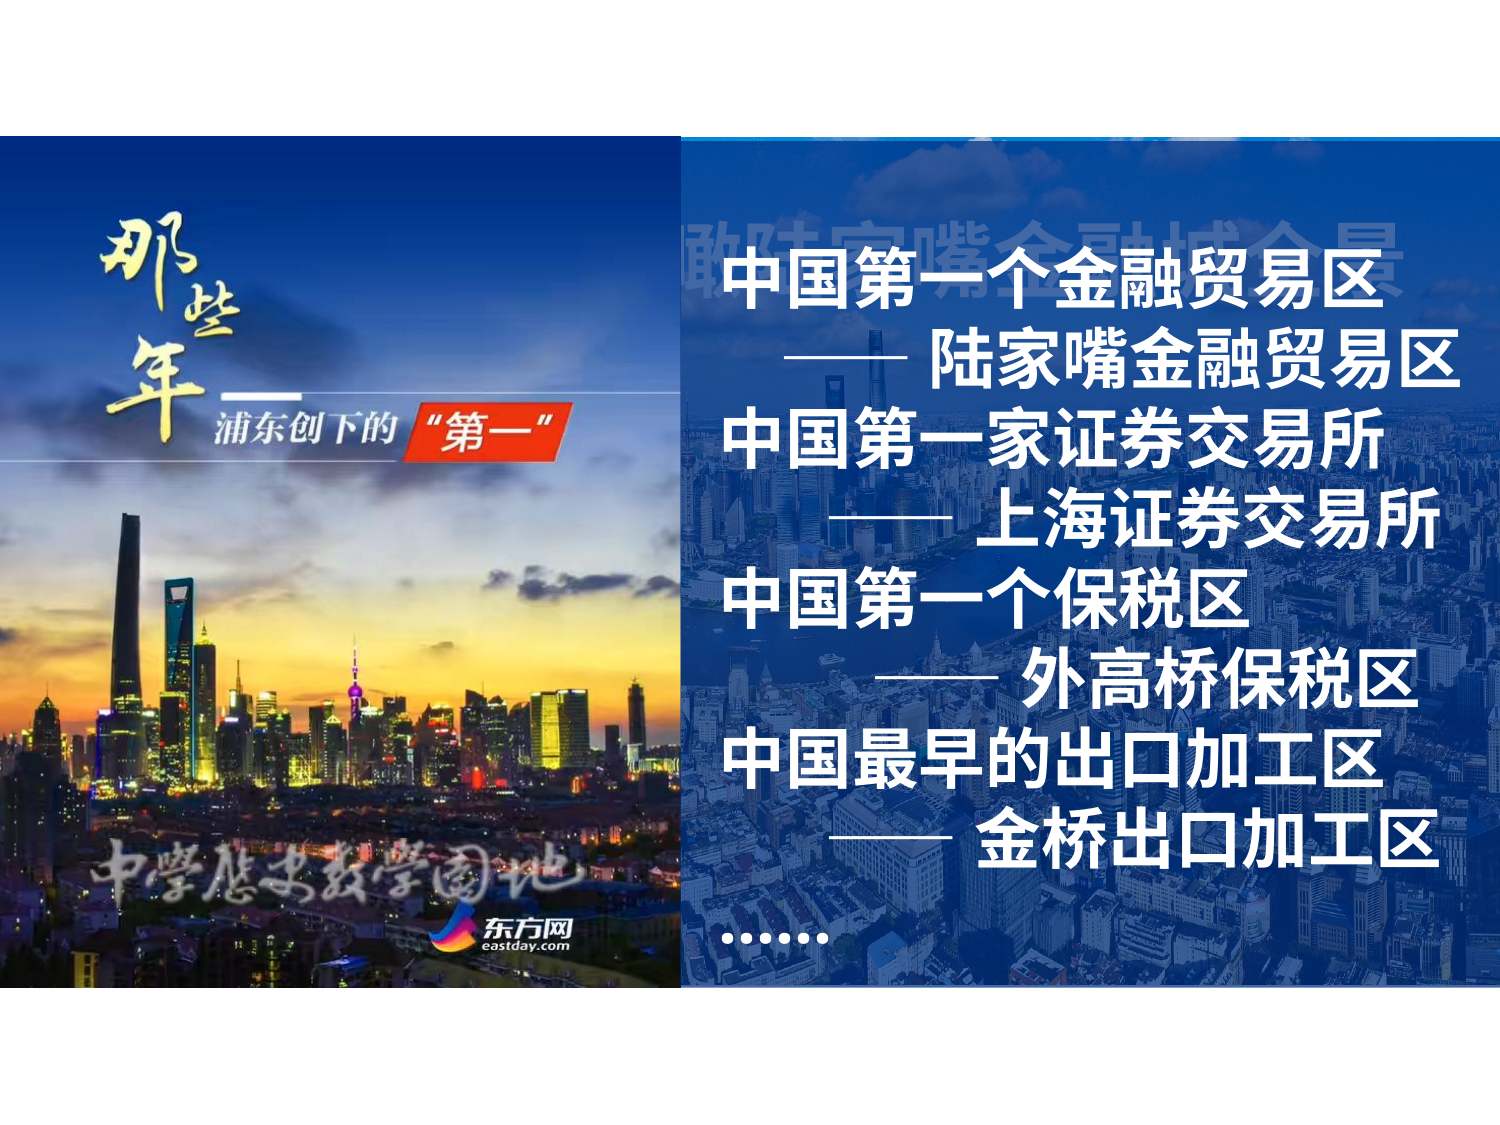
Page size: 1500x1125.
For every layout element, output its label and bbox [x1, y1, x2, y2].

list [90, 838, 587, 908]
text_box [0, 136, 1500, 988]
